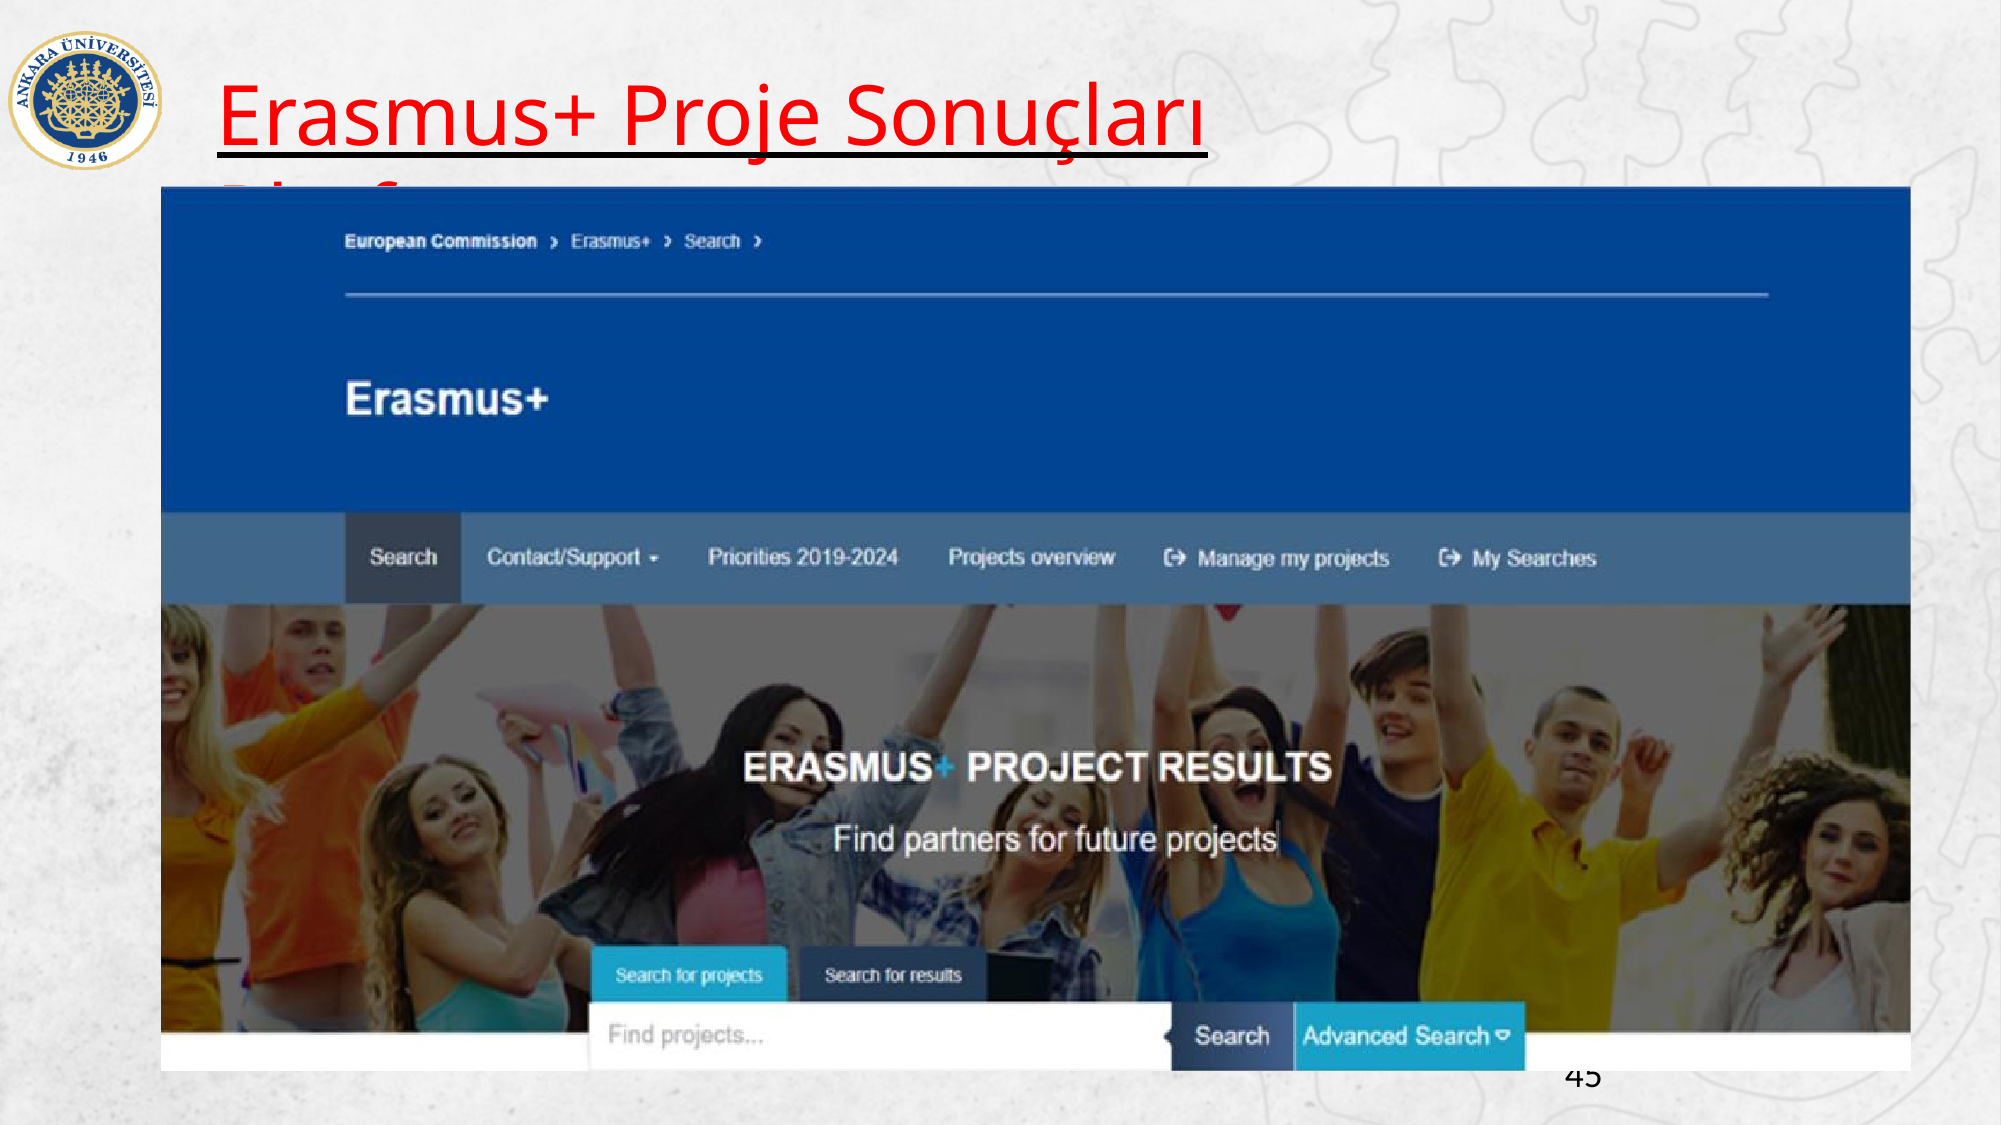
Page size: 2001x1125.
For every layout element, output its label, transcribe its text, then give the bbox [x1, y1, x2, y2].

title Erasmus+ Proje Sonuçları Platformu [202, 54, 1500, 186]
picture [0, 0, 2001, 1125]
slide_number 45 [1550, 1042, 2000, 1103]
